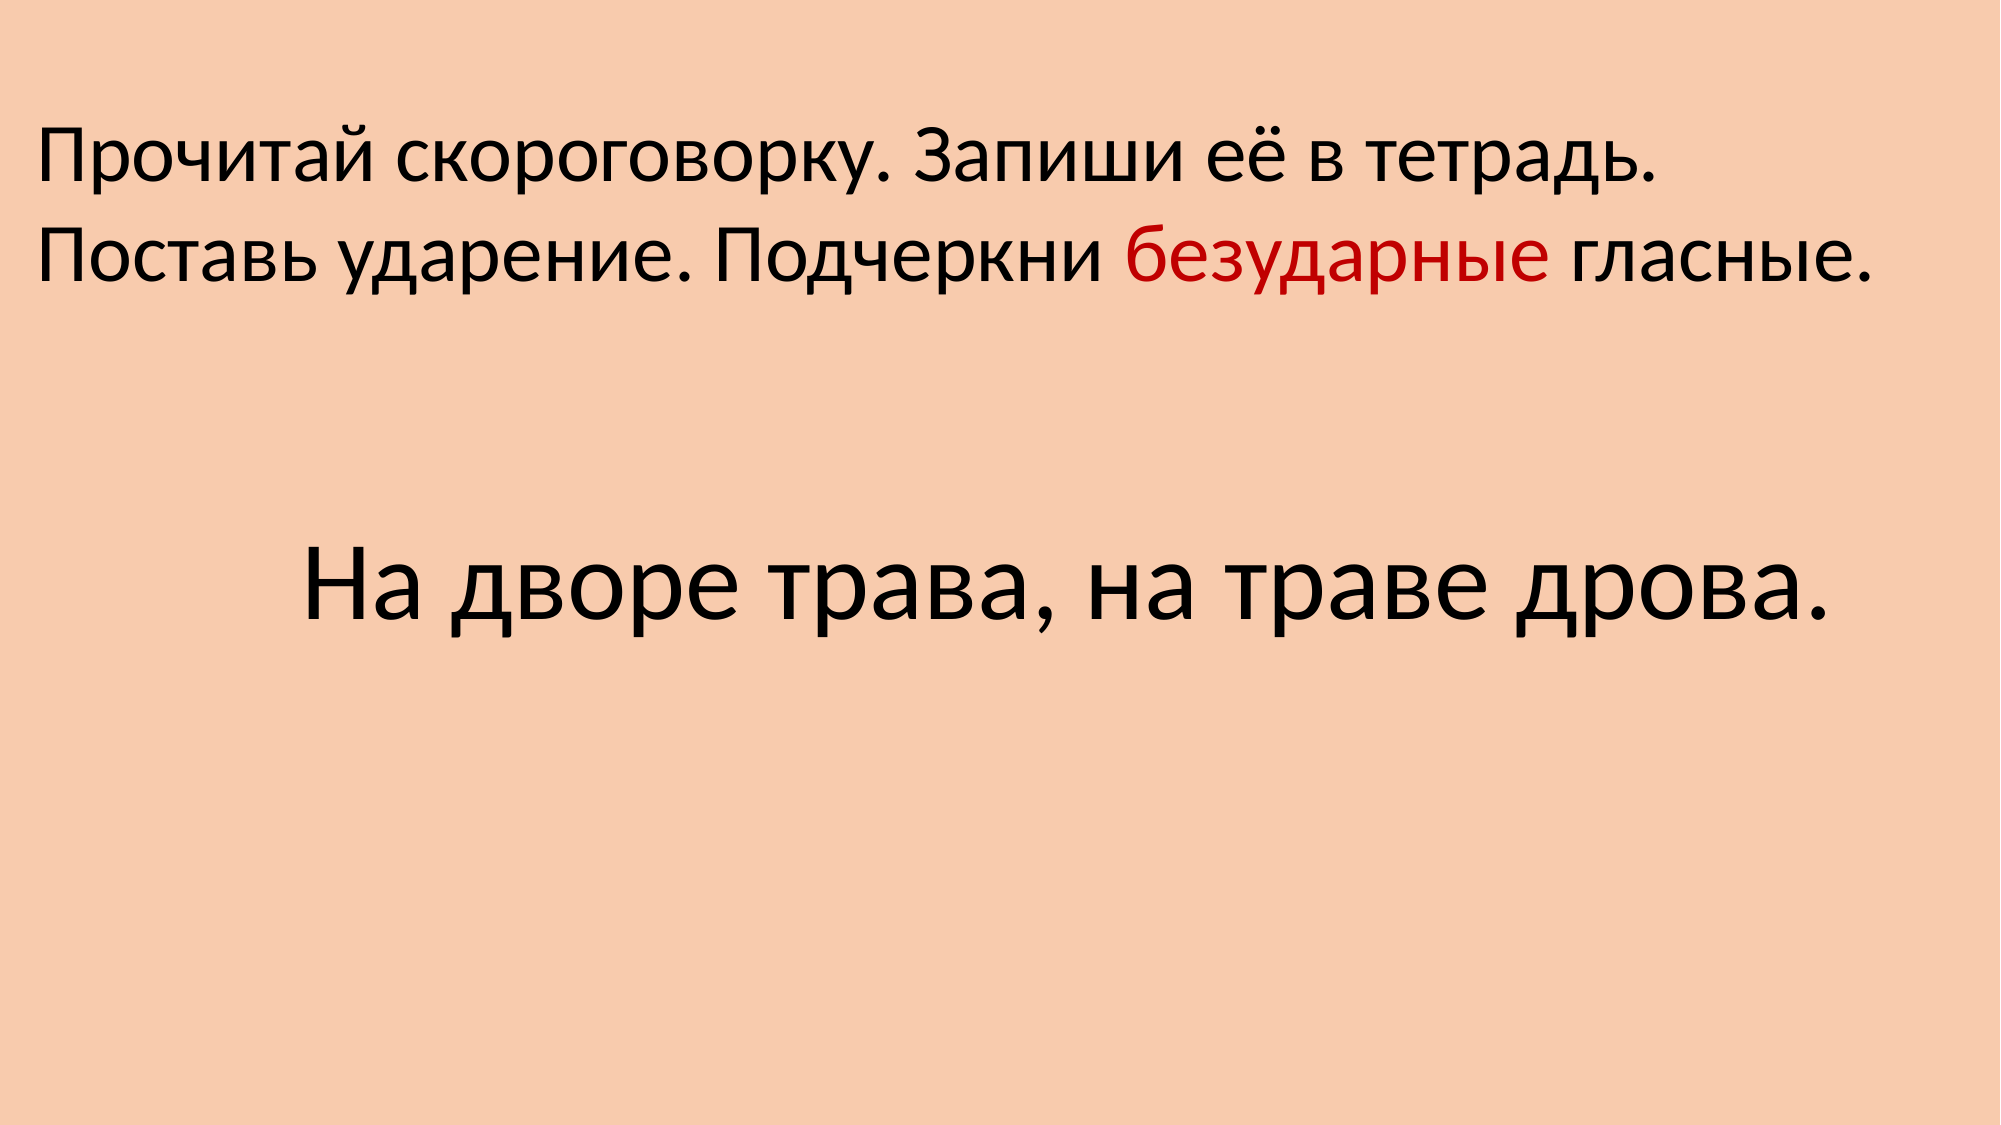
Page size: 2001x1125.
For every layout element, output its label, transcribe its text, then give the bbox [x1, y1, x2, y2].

text_box На дворе трава, на траве дрова. [286, 499, 1857, 650]
text_box Прочитай скороговорку. Запиши её в тетрадь. Поставь ударение. Подчеркни безударные гласные. [21, 91, 2000, 306]
